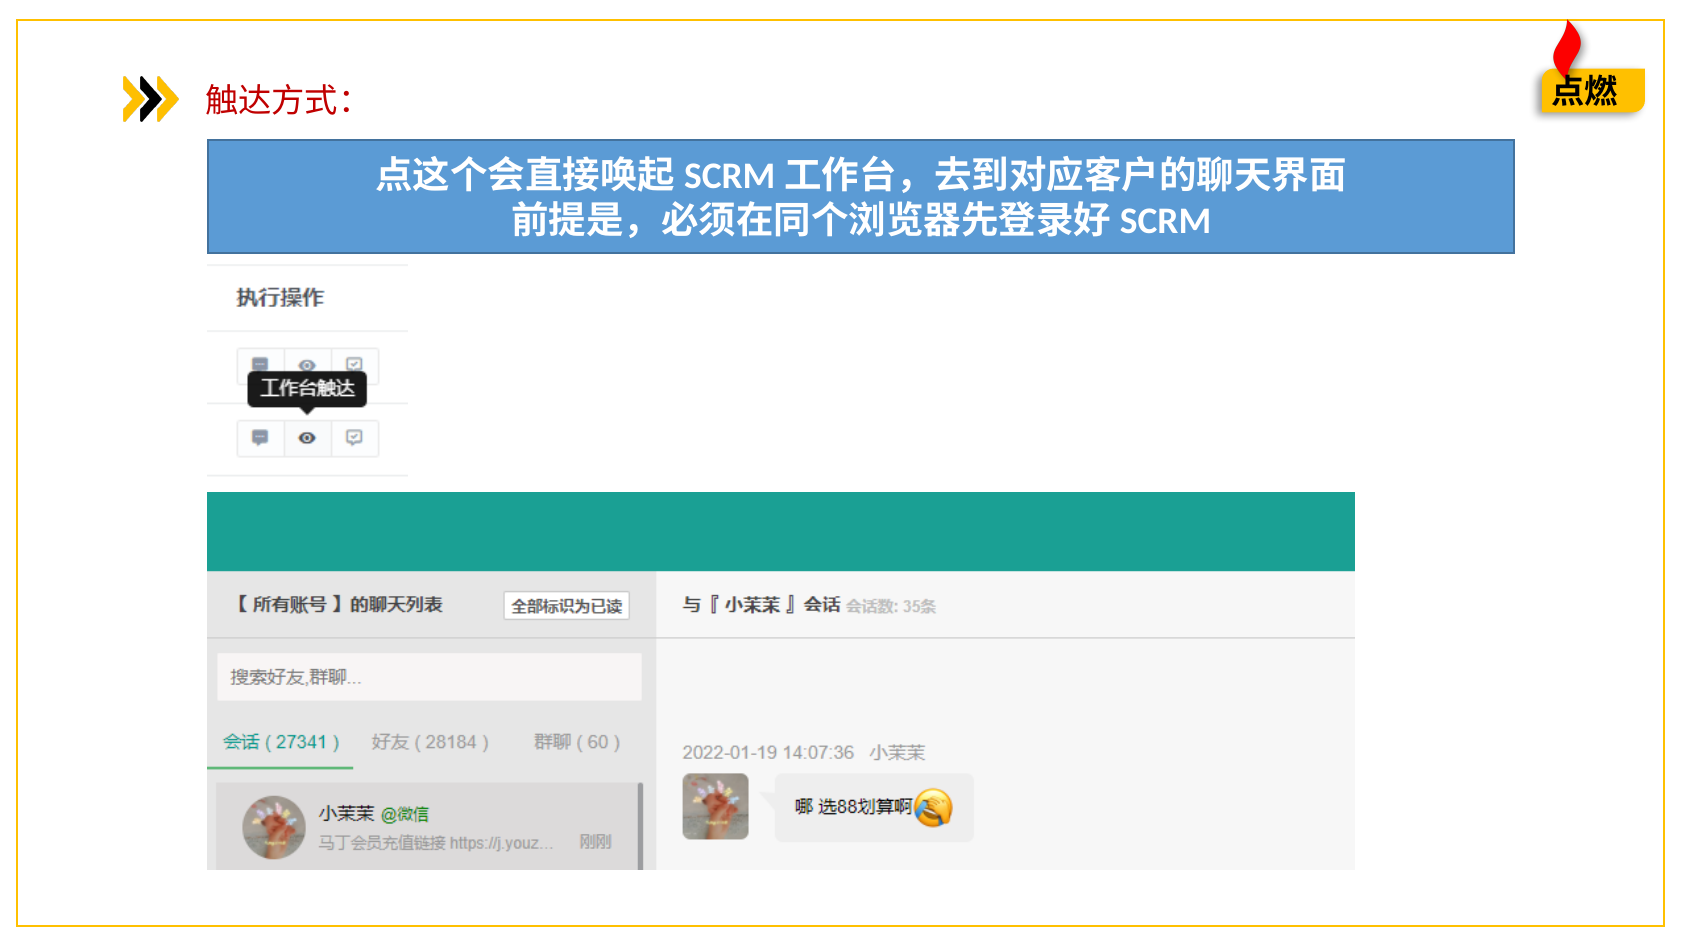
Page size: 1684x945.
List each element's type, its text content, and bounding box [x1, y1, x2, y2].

text_box [16, 19, 1665, 927]
text_box 点这个会直接唤起SCRM工作台，去到对应客户的聊天界面 前提是，必须在同个浏览器先登录好SCRM [207, 139, 1515, 254]
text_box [1536, 19, 1645, 118]
picture [207, 263, 408, 483]
text_box 触达方式： [190, 71, 1475, 127]
picture [207, 492, 1355, 870]
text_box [123, 76, 180, 122]
